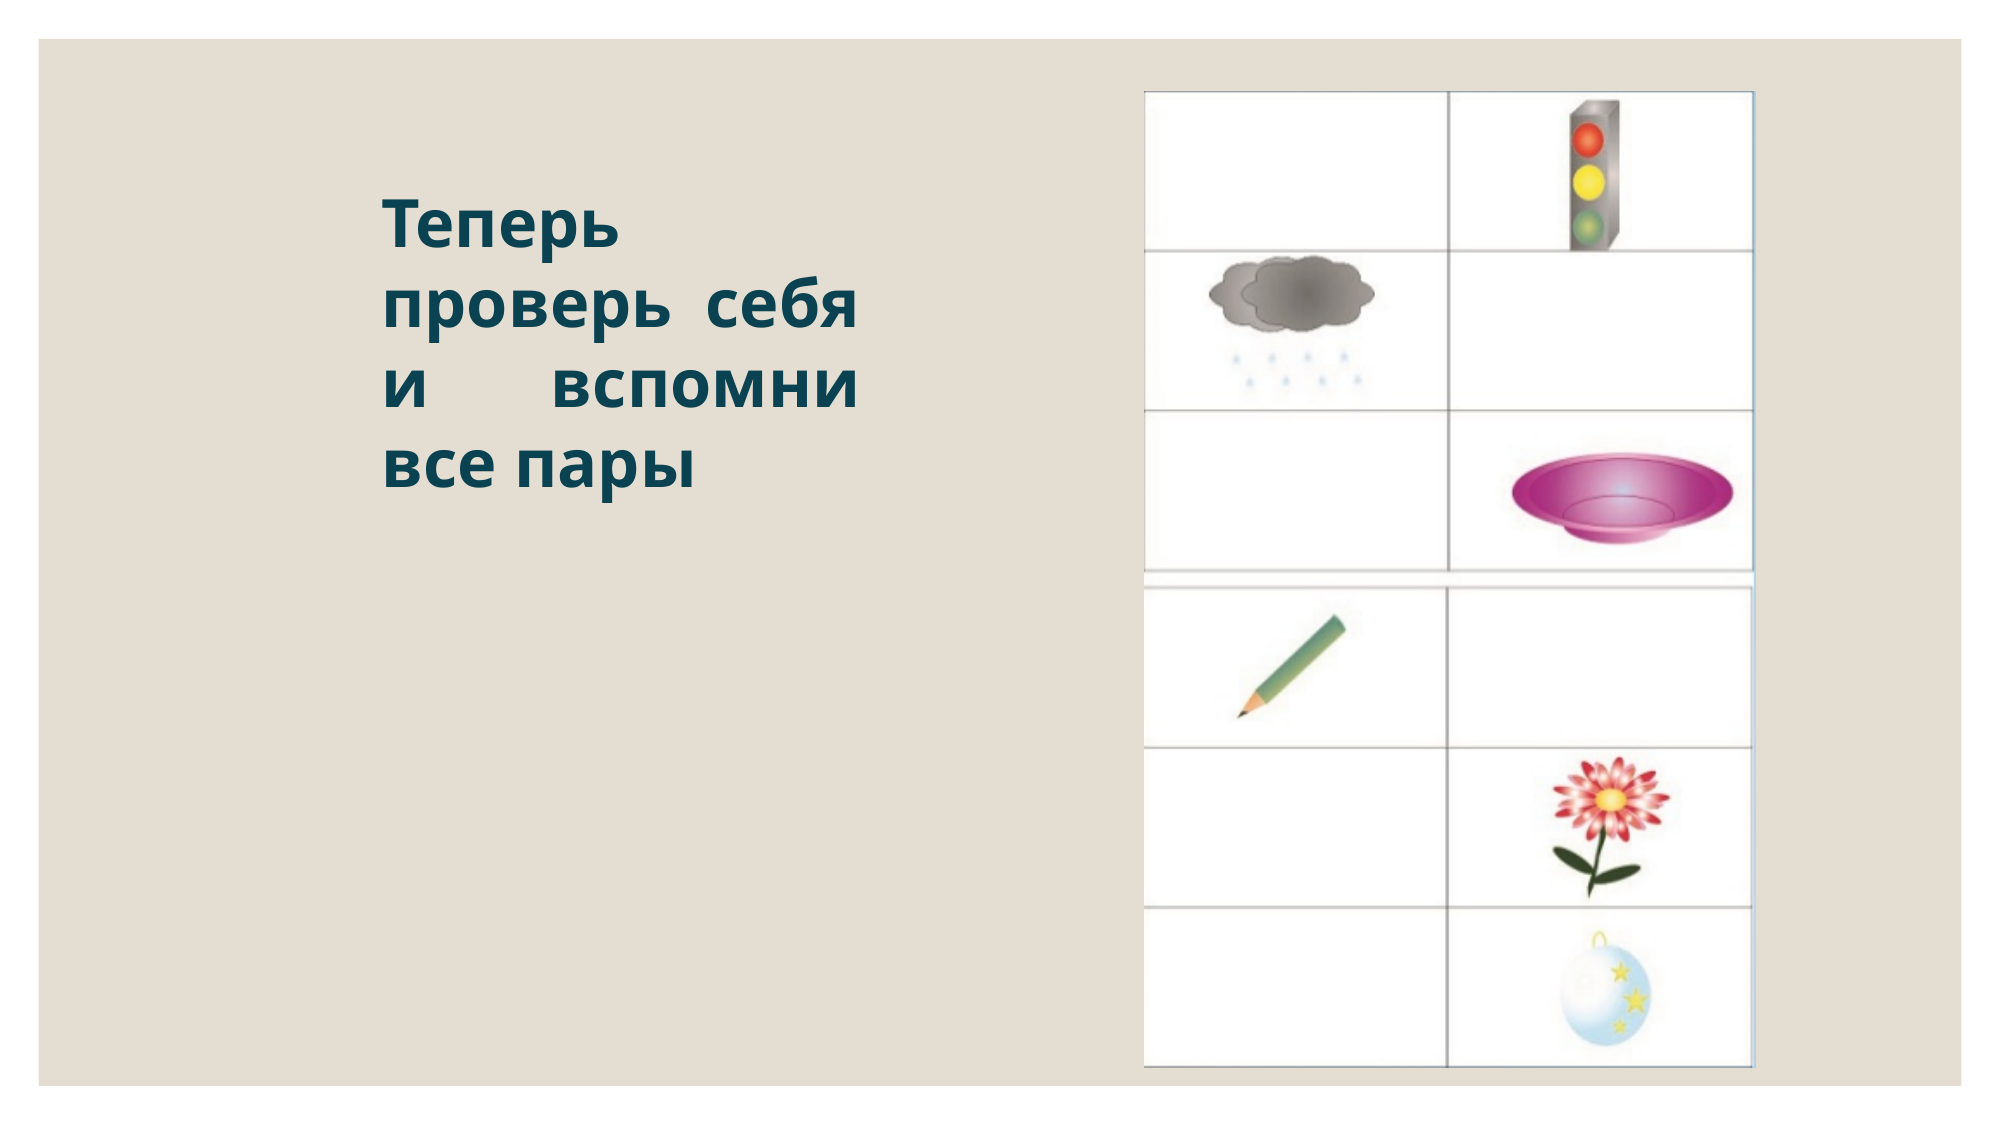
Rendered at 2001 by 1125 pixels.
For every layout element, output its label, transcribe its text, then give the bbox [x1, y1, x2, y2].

picture [1144, 91, 1756, 1068]
list Теперь проверь себя и вспомни все пары [366, 172, 876, 982]
